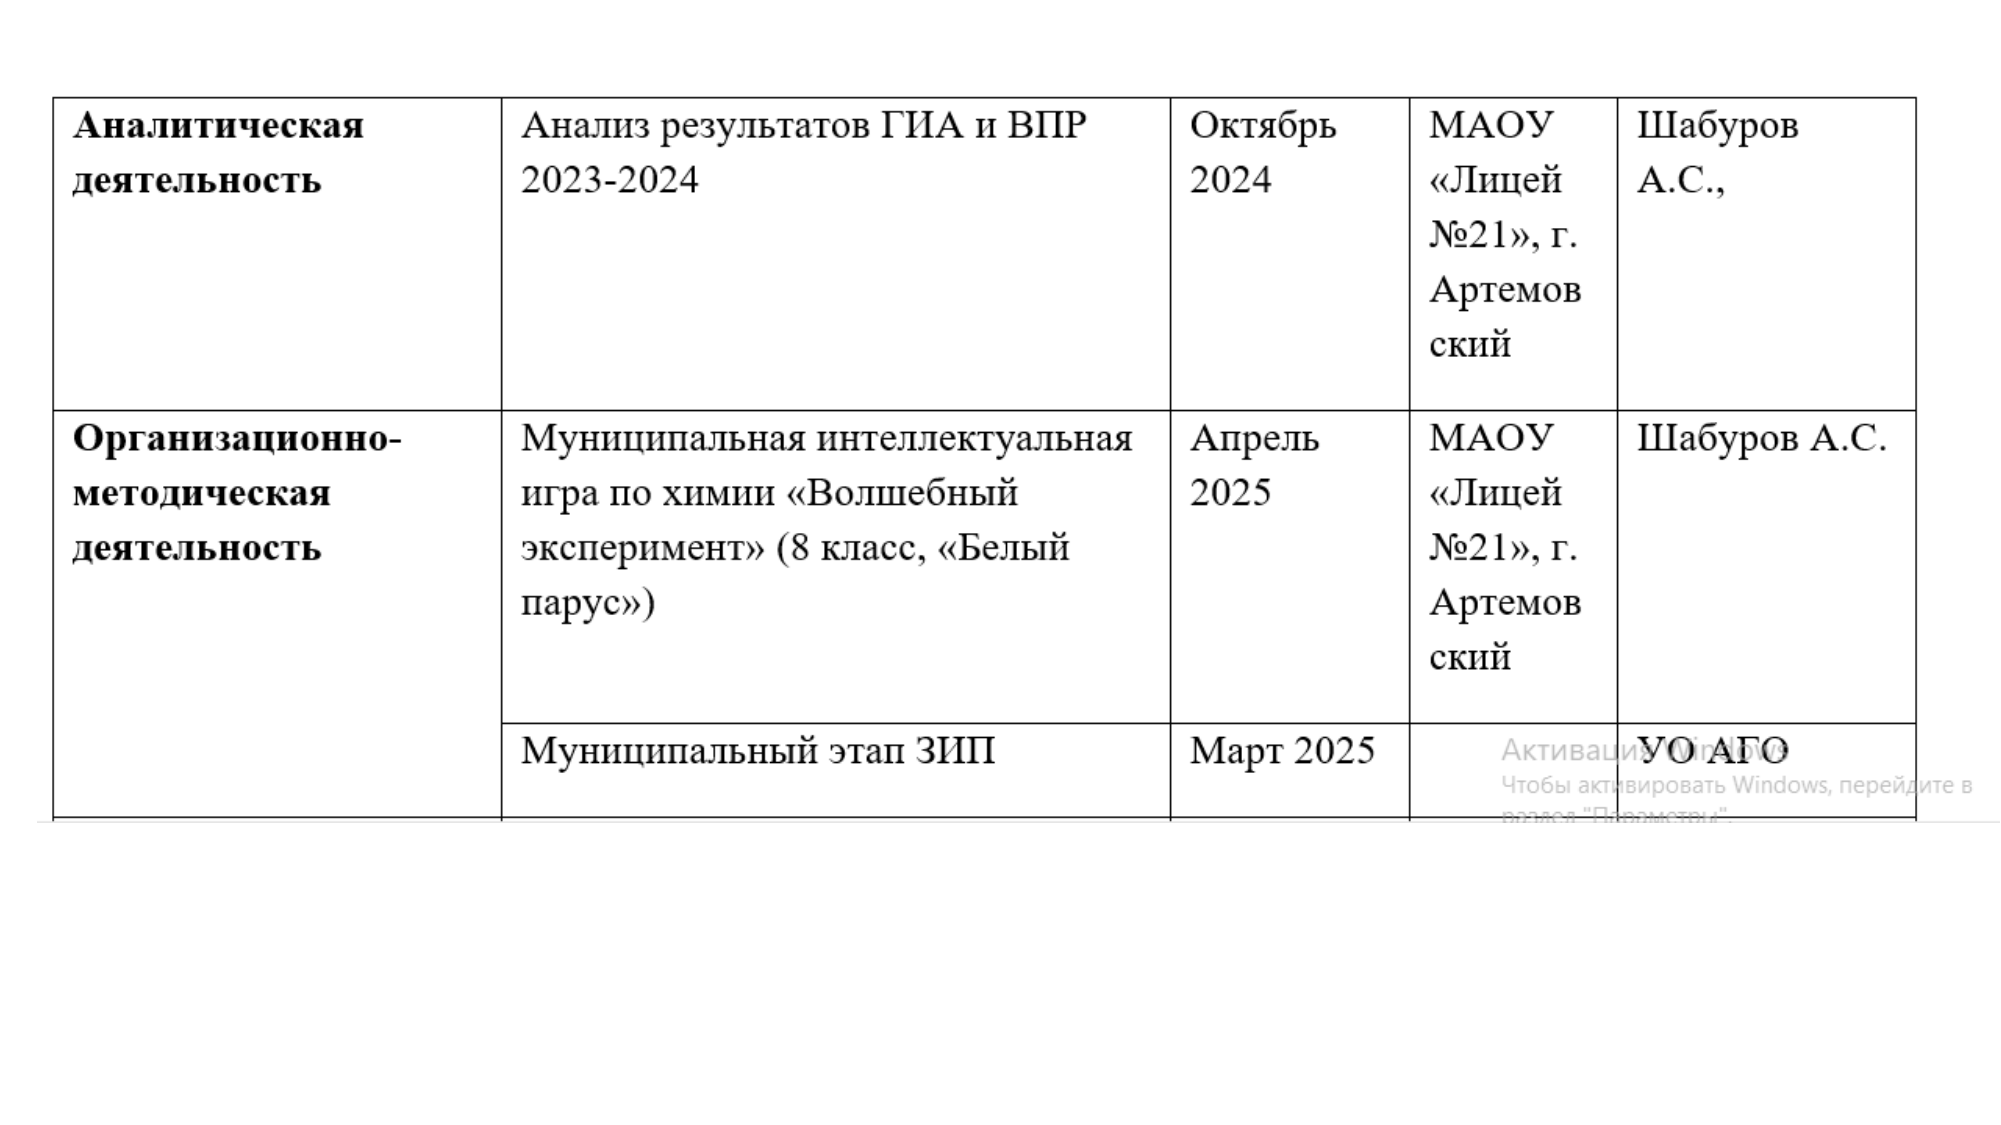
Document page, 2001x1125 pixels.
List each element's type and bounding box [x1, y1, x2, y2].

picture [37, 80, 2000, 823]
